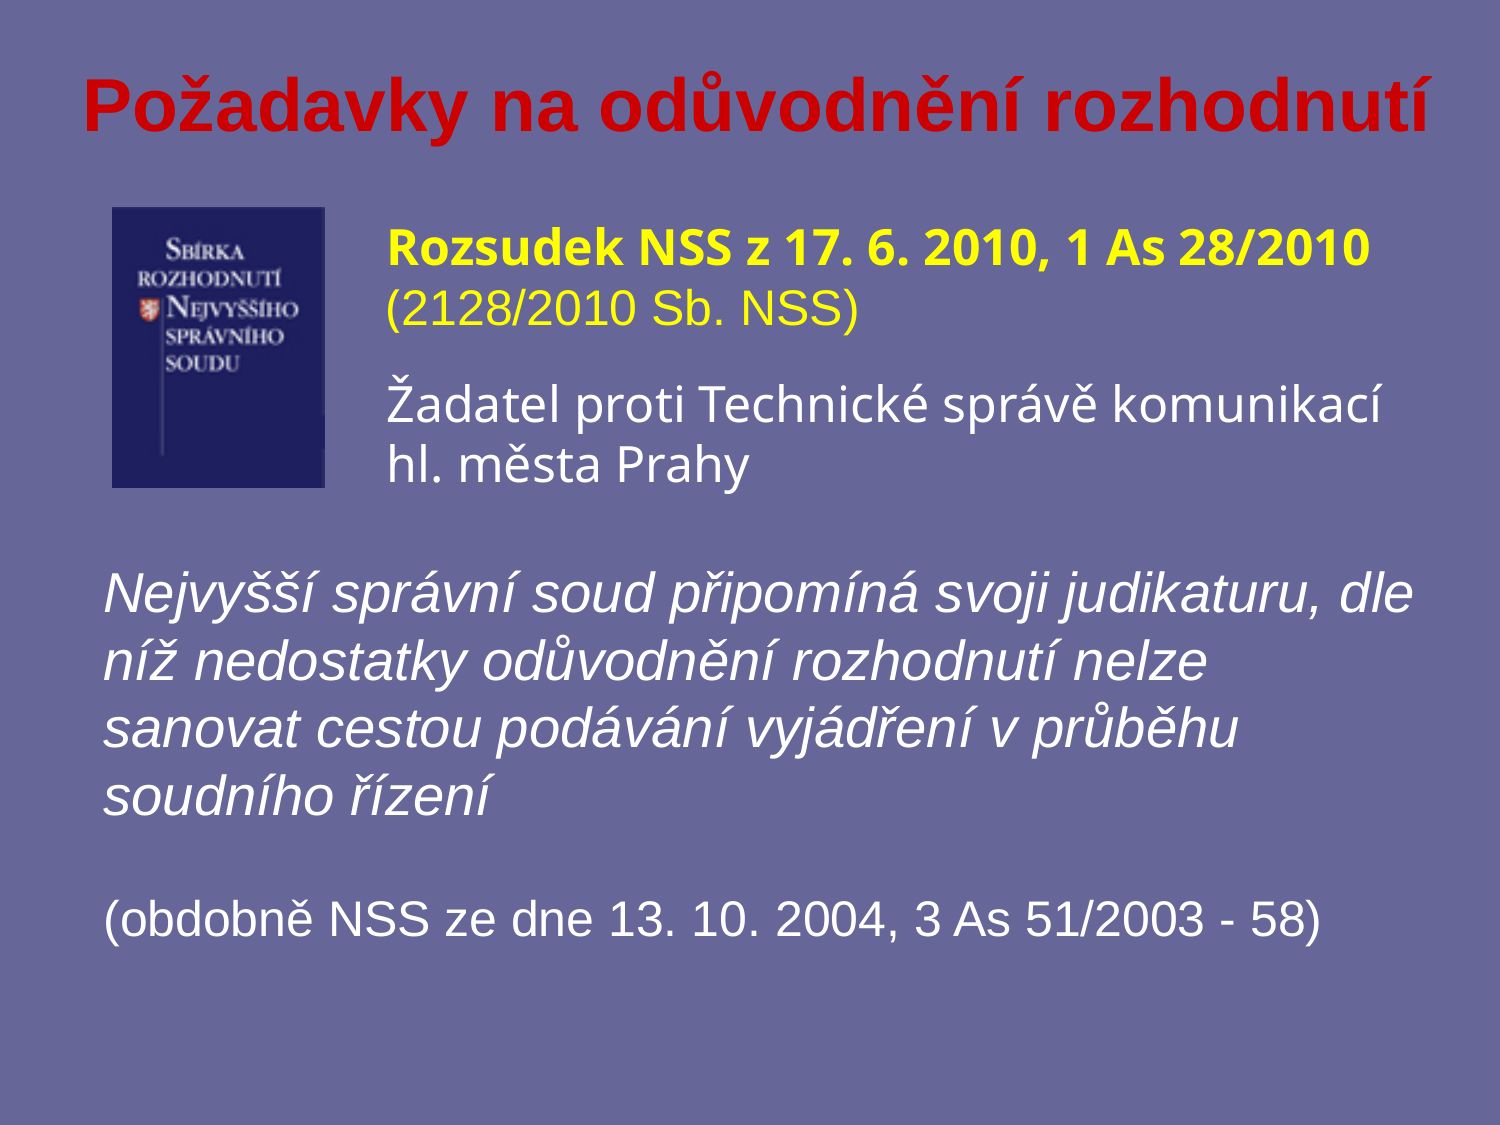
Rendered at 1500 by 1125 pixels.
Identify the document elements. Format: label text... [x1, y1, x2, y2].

text_box Rozsudek NSS z 17. 6. 2010, 1 As 28/2010 (2128/2010 Sb. NSS) Žadatel proti Technické správě komunikací hl. města Prahy [372, 208, 1447, 501]
text_box Nejvyšší správní soud připomíná svoji judikaturu, dle níž nedostatky odůvodnění rozhodnutí nelze sanovat cestou podávání vyjádření v průběhu soudního řízení (obdobně NSS ze dne 13. 10. 2004, 3 As 51/2003 - 58) [88, 549, 1436, 954]
picture [111, 207, 325, 488]
title Požadavky na odůvodnění rozhodnutí [53, 19, 1461, 185]
